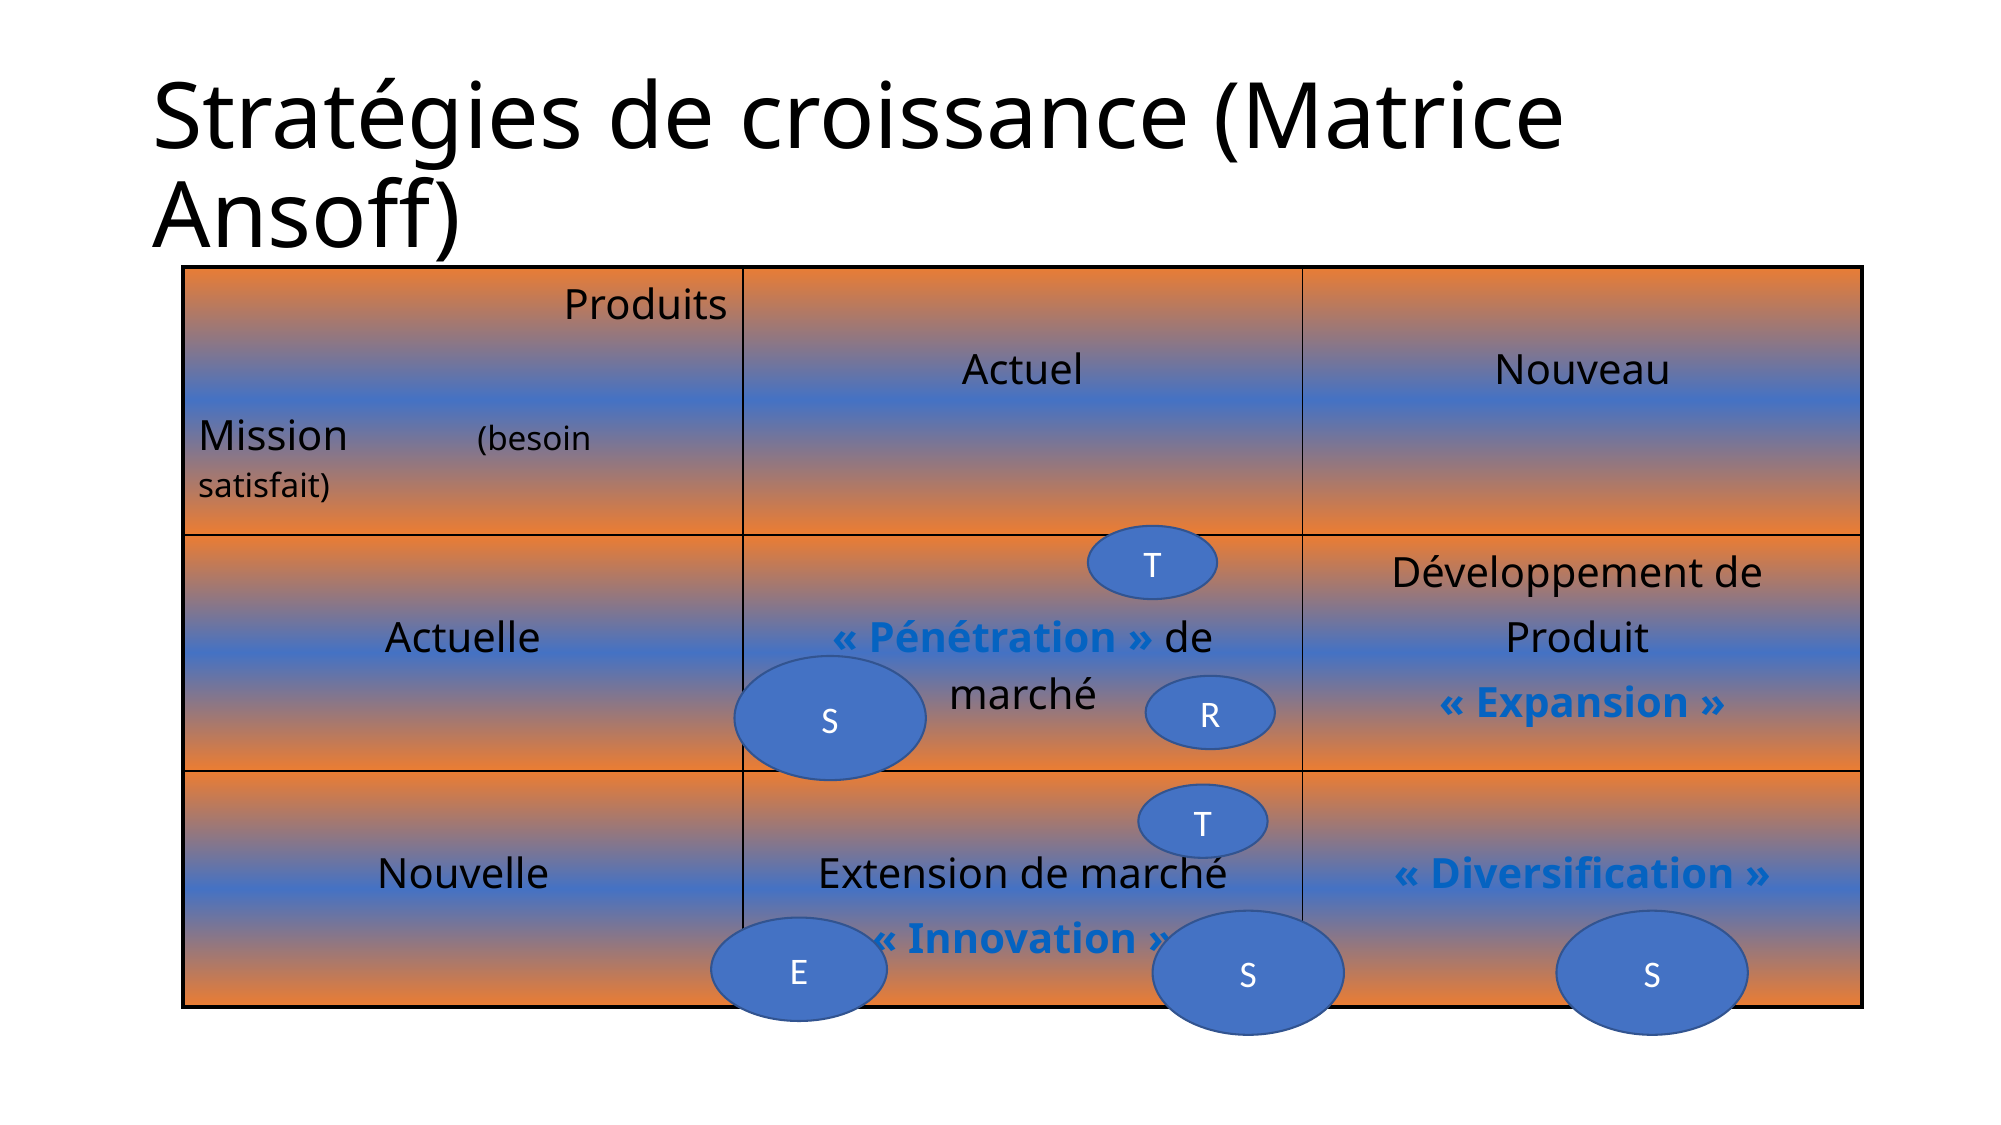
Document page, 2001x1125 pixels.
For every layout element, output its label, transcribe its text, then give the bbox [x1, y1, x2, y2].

table_cell Développement de Produit « Expansion » [1303, 536, 1860, 770]
table_cell « Diversification » [1303, 772, 1860, 1005]
text_box E [710, 916, 889, 1023]
text_box S [1151, 909, 1346, 1036]
table_cell Actuelle [185, 536, 742, 770]
table_header Actuel [744, 269, 1302, 534]
text_box S [733, 654, 927, 782]
title Stratégies de croissance (Matrice Ansoff) [137, 59, 1863, 278]
text_box T [1137, 783, 1269, 859]
table_cell Nouvelle [185, 772, 742, 1005]
table_header Produits Mission (besoin satisfait) [185, 269, 742, 534]
text_box T [1086, 524, 1219, 601]
table_cell « Pénétration » de marché [744, 536, 1302, 770]
text_box R [1144, 674, 1276, 751]
table_header Nouveau [1303, 269, 1860, 534]
text_box S [1555, 909, 1749, 1036]
table_cell Extension de marché « Innovation » [744, 772, 1302, 1005]
